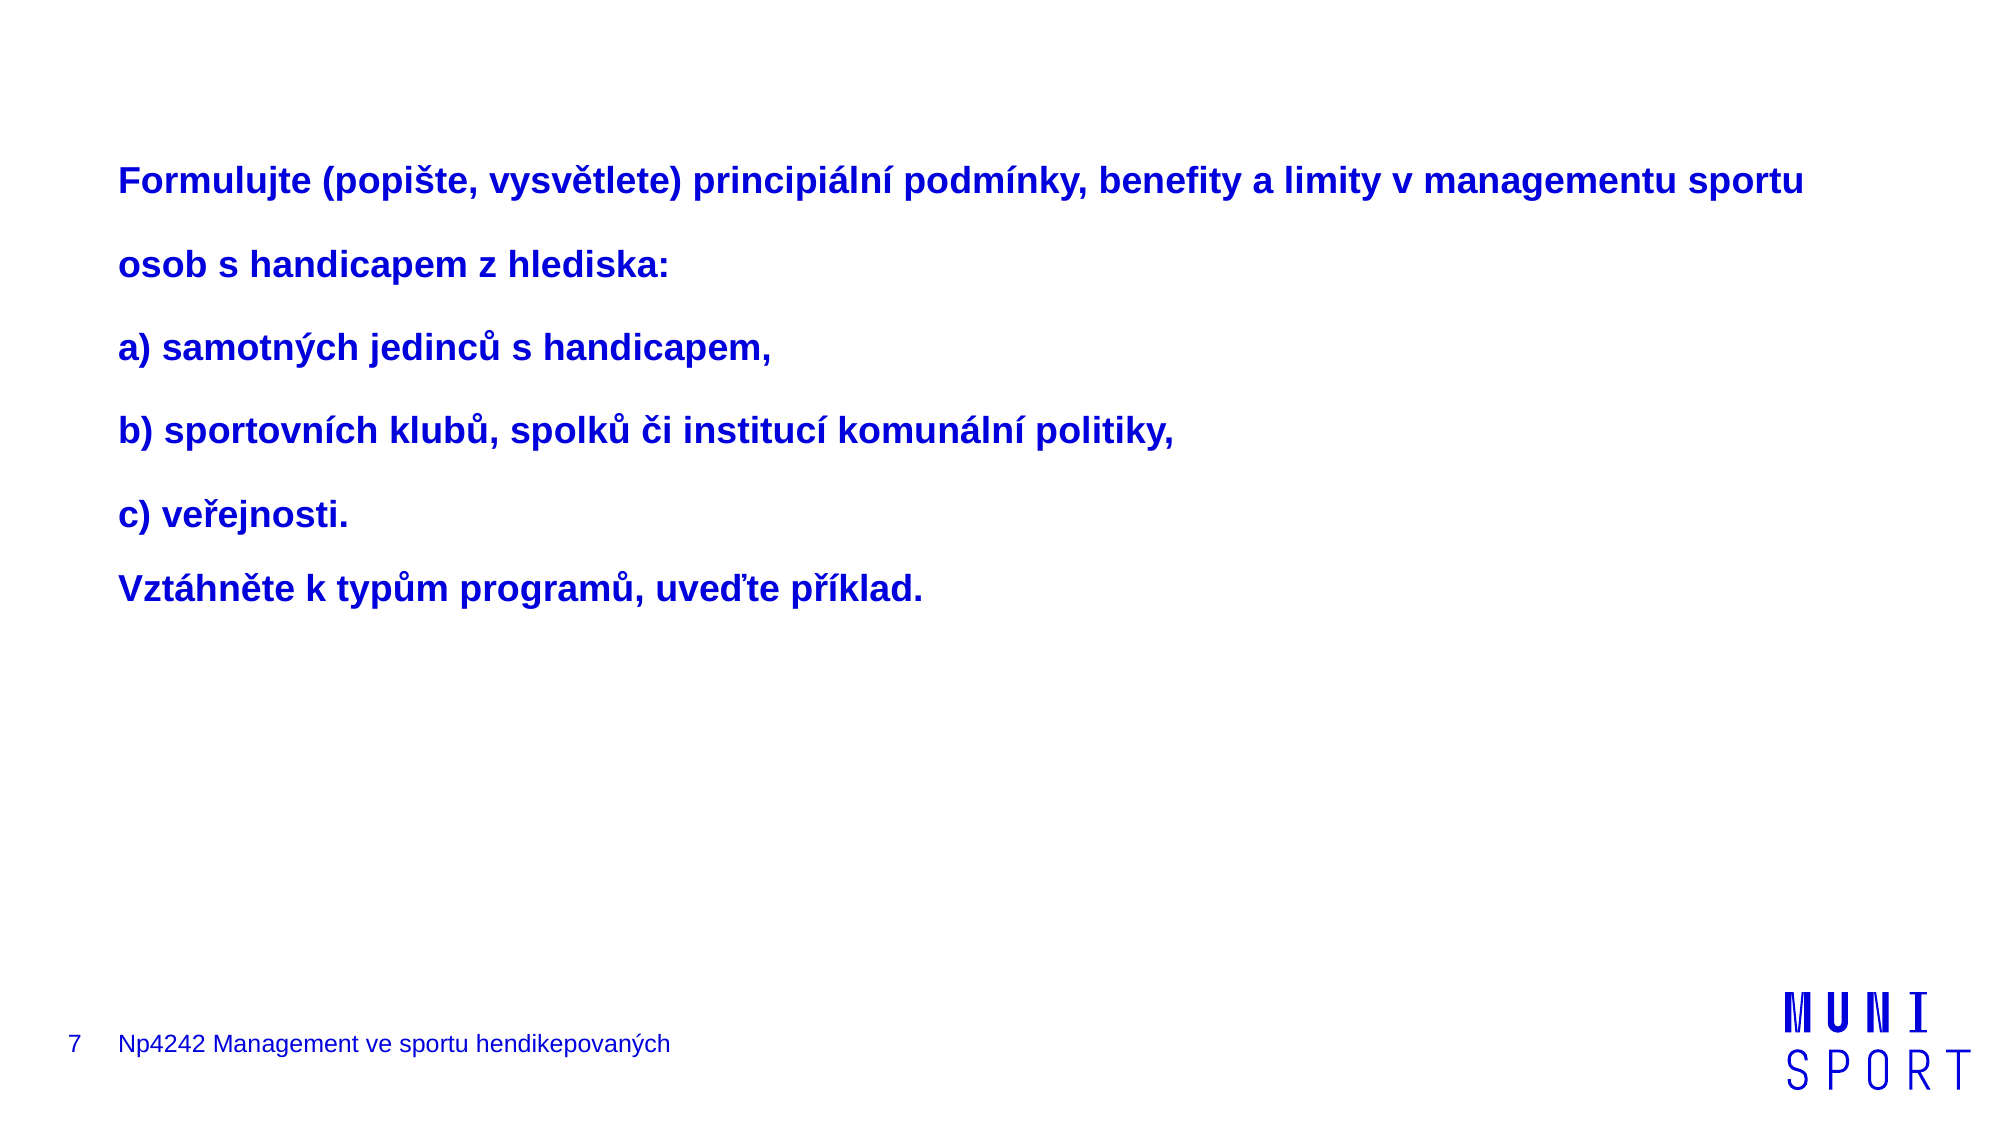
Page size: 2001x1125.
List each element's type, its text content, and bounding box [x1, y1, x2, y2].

footer Np4242 Management ve sportu hendikepovaných [118, 1021, 1418, 1063]
title Formulujte (popište, vysvětlete) principiální podmínky, benefity a limity v managementu sportu osob s handicapem z hlediska: a) samotných jedinců s handicapem, b) sportovních klubů, spolků či institucí komunální politiky, c) veřejnosti. Vztáhněte k typům programů, uveďte příklad. [118, 118, 1883, 193]
slide_number 7 [67, 1021, 110, 1063]
